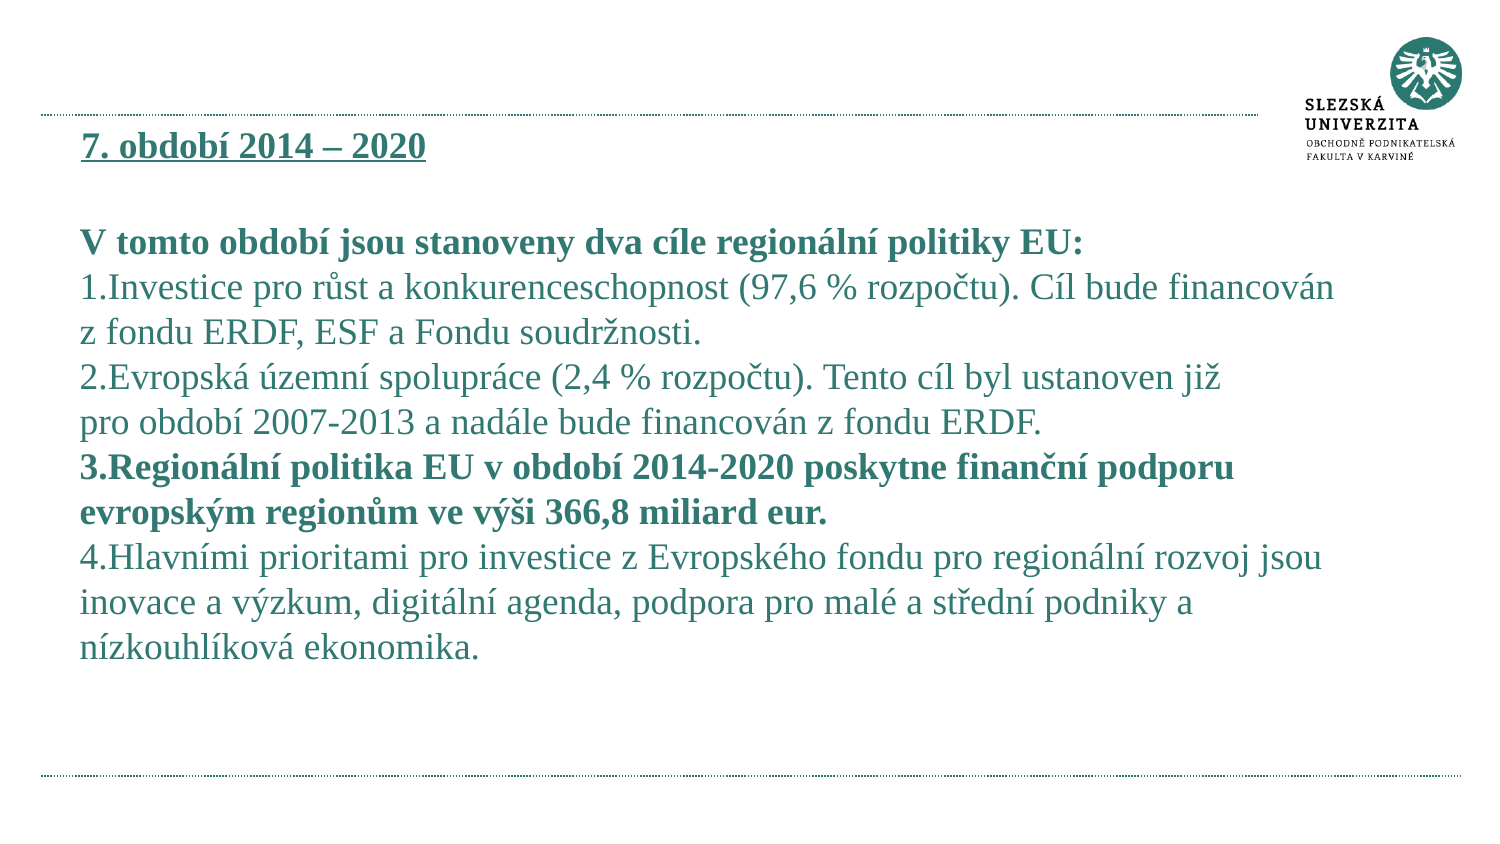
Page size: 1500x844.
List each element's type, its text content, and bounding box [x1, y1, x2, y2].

text_box V tomto období jsou stanoveny dva cíle regionální politiky EU: Investice pro růst a konkurenceschopnost (97,6 % rozpočtu). Cíl bude financován z fondu ERDF, ESF a Fondu soudržnosti. Evropská územní spolupráce (2,4 % rozpočtu). Tento cíl byl ustanoven již pro období 2007-2013 a nadále bude financován z fondu ERDF. Regionální politika EU v období 2014-2020 poskytne finanční podporu evropským regionům ve výši 366,8 miliard eur. Hlavními prioritami pro investice z Evropského fondu pro regionální rozvoj jsou inovace a výzkum, digitální agenda, podpora pro malé a střední podniky a nízkouhlíková ekonomika. [64, 209, 1400, 675]
picture [1305, 37, 1462, 160]
text_box 7. období 2014 – 2020 [66, 118, 442, 174]
